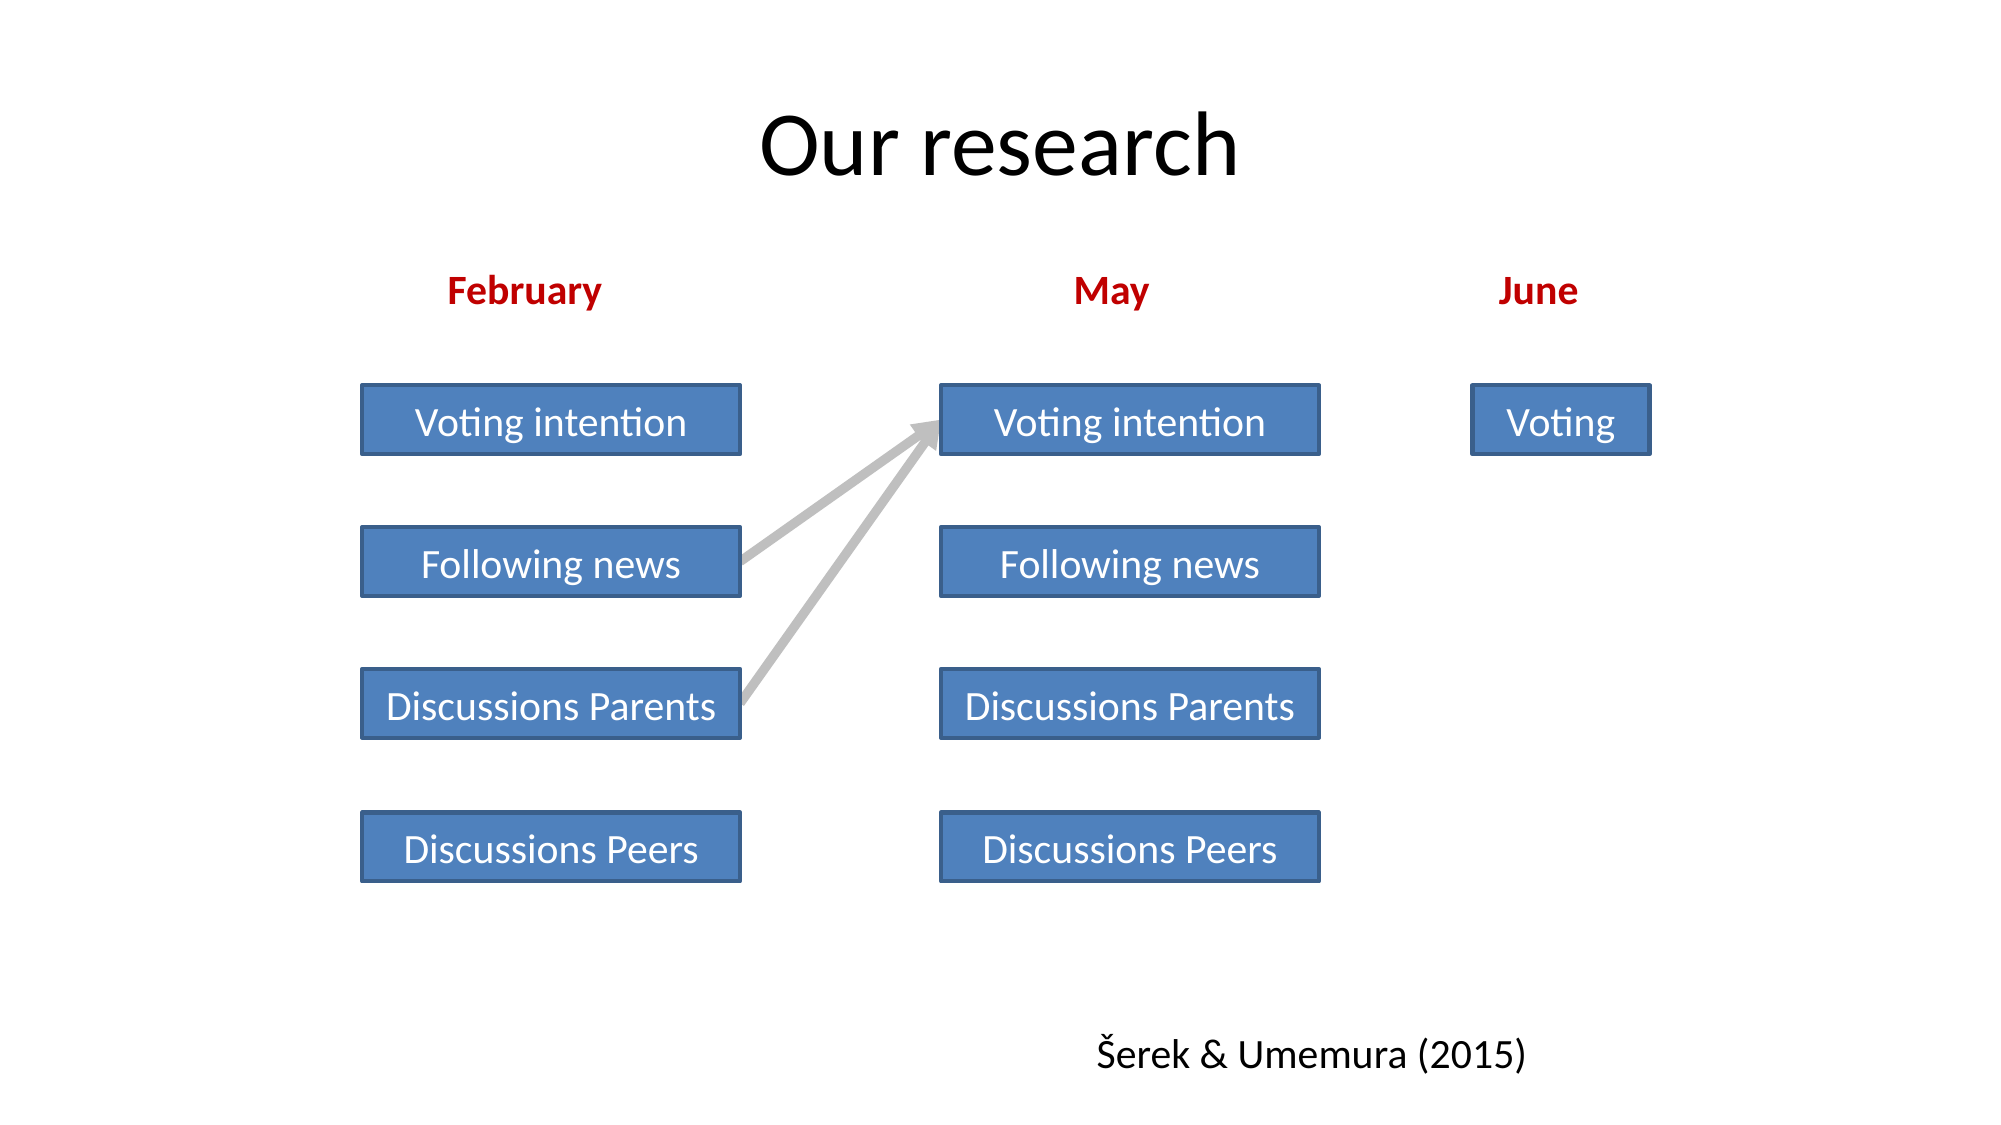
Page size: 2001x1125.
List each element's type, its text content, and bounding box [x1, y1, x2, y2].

text_box Discussions Parents [360, 667, 742, 740]
text_box February [432, 255, 646, 321]
text_box Discussions Peers [939, 810, 1321, 883]
text_box Voting intention [939, 383, 1321, 456]
text_box May [1058, 255, 1237, 321]
text_box June [1484, 255, 1662, 321]
title Our research [99, 45, 1900, 233]
text_box Following news [360, 525, 734, 598]
text_box Discussions Peers [360, 810, 742, 883]
text_box Discussions Parents [939, 667, 1321, 740]
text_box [739, 419, 942, 562]
text_box Voting [1470, 383, 1652, 456]
text_box Šerek & Umemura (2015) [1081, 1019, 1715, 1085]
text_box Following news [946, 525, 1321, 598]
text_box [739, 569, 942, 704]
text_box Voting intention [360, 383, 742, 456]
